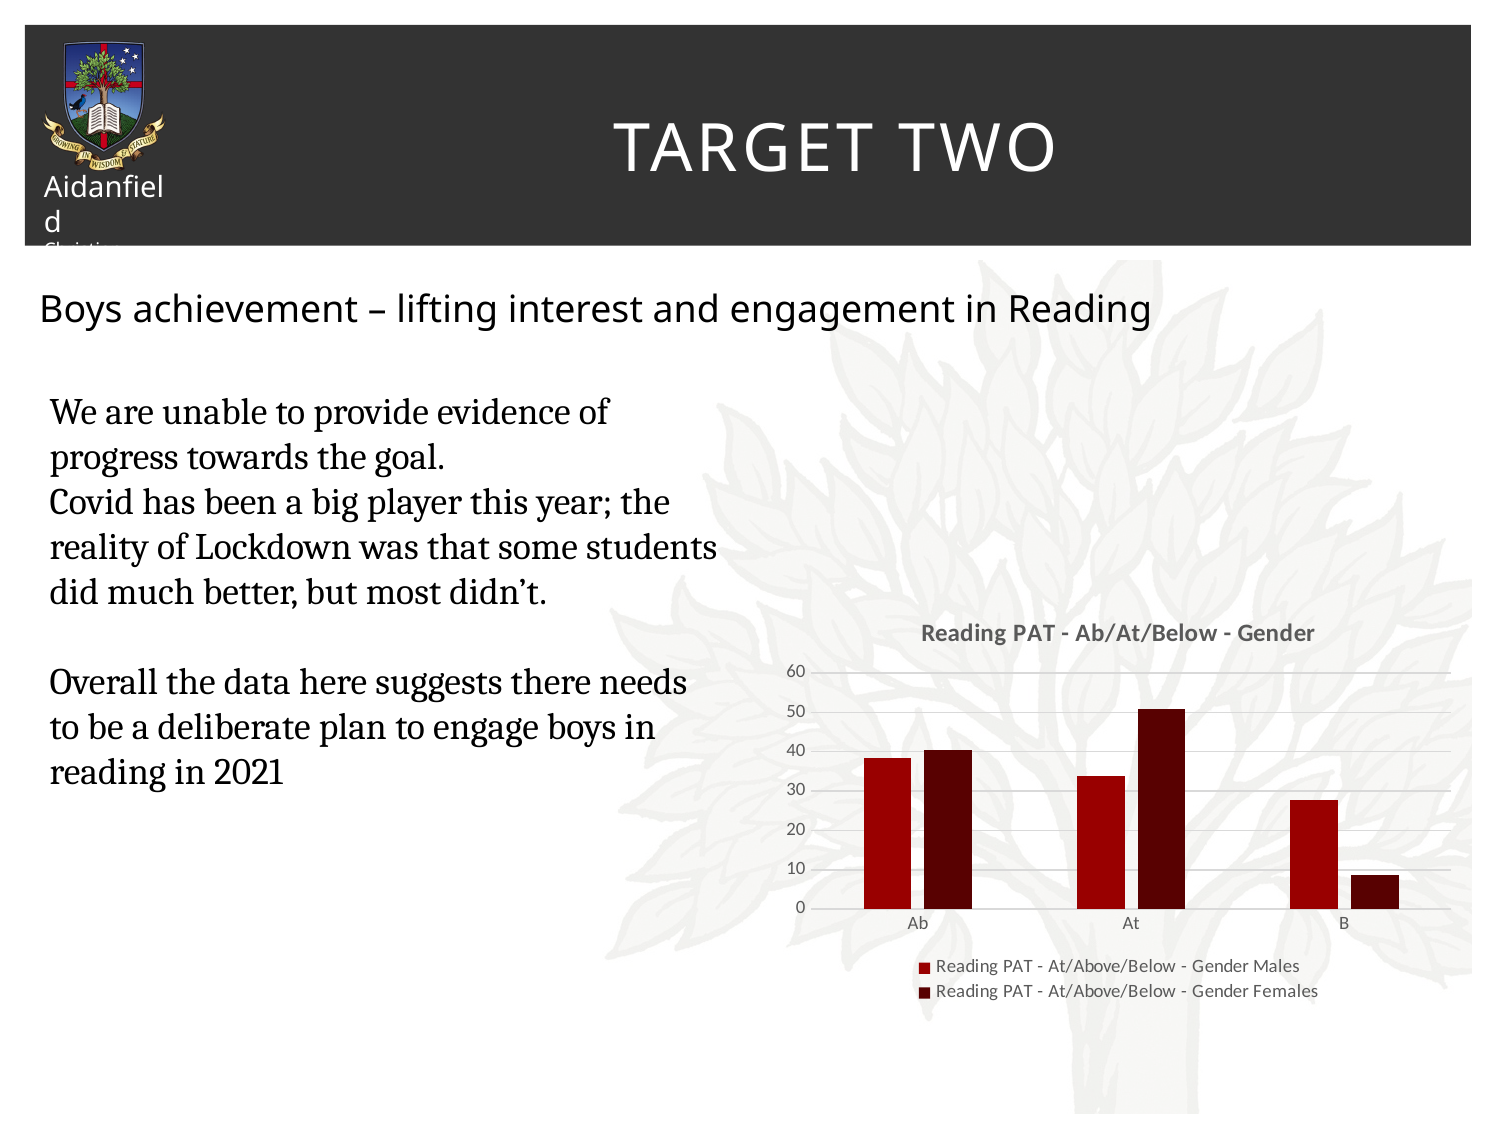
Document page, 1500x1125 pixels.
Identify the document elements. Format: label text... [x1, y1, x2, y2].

title Target Two [234, 58, 1438, 232]
text_box Boys achievement – lifting interest and engagement in Reading [24, 277, 1465, 382]
chart [772, 598, 1466, 1009]
picture [34, 35, 174, 179]
text_box We are unable to provide evidence of progress towards the goal. Covid has been a big player this year; the reality of Lockdown was that some students did much better, but most didn’t. Overall the data here suggests there needs to be a deliberate plan to engage boys in reading in 2021 [34, 379, 738, 800]
table_cell Below [191, 260, 1472, 1114]
